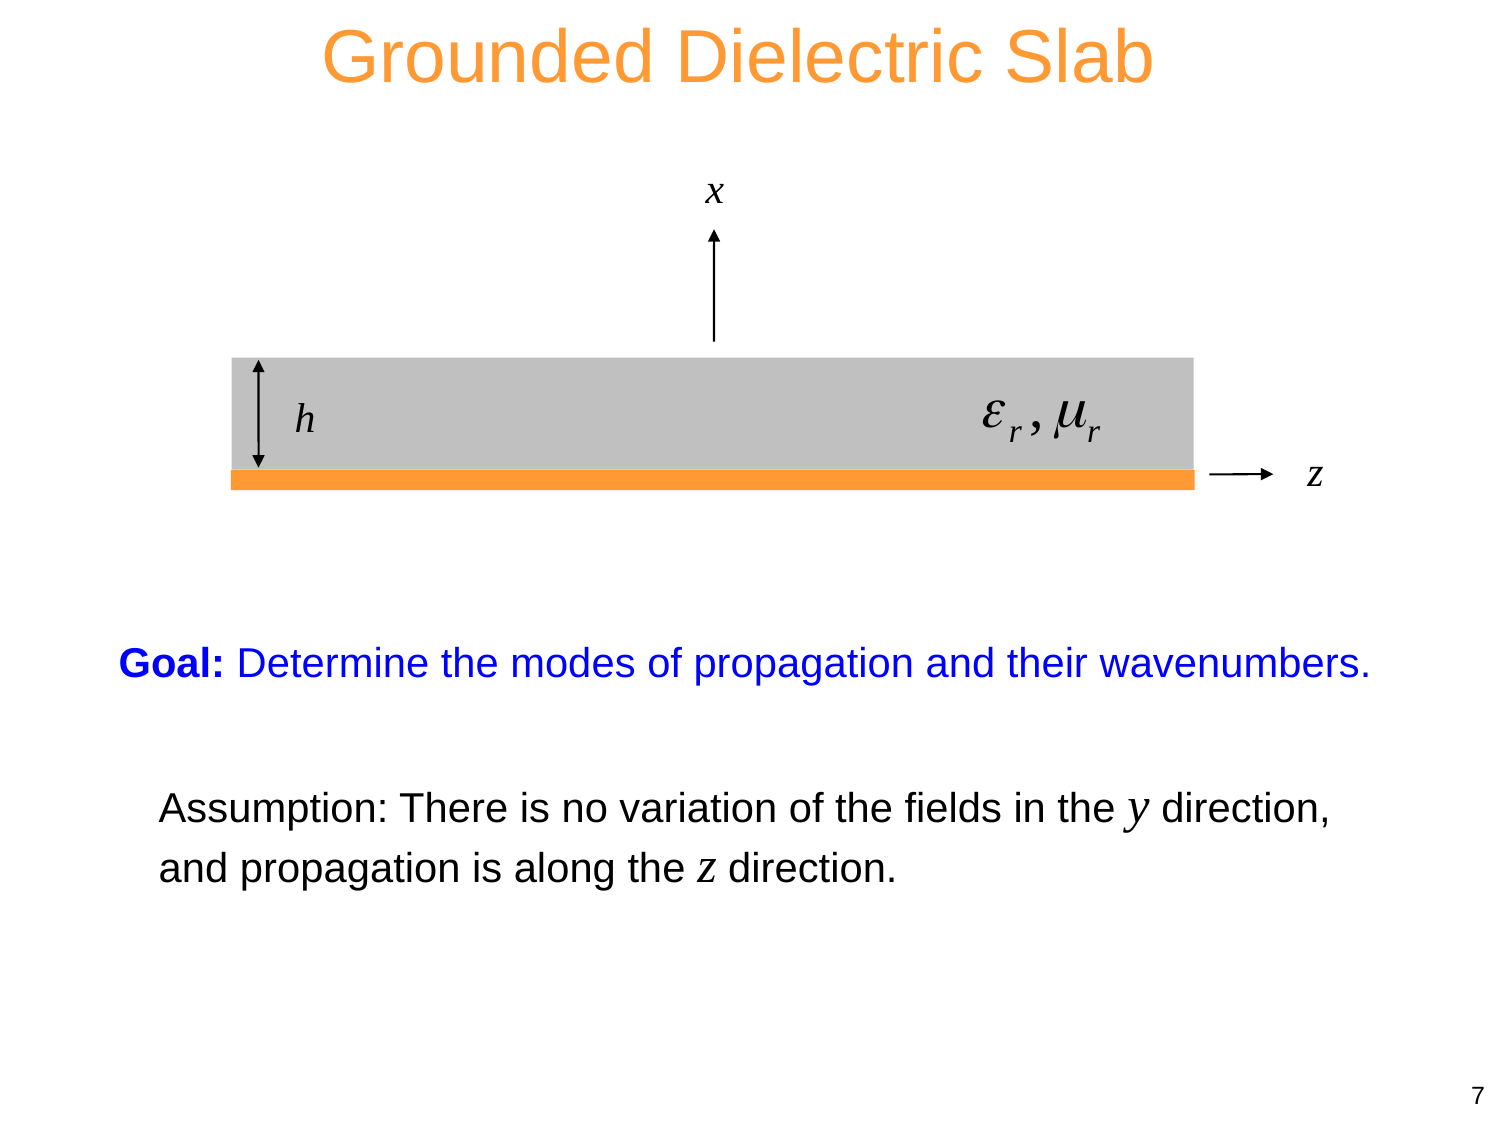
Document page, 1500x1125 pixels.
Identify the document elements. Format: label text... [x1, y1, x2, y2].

text_box Grounded Dielectric Slab [306, 0, 1174, 105]
text_box Goal: Determine the modes of propagation and their wavenumbers. [103, 628, 1387, 694]
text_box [230, 154, 1352, 503]
text_box Assumption: There is no variation of the fields in the y direction, and propagation is along the z direction. [143, 764, 1379, 900]
slide_number 7 [1149, 1065, 1500, 1125]
